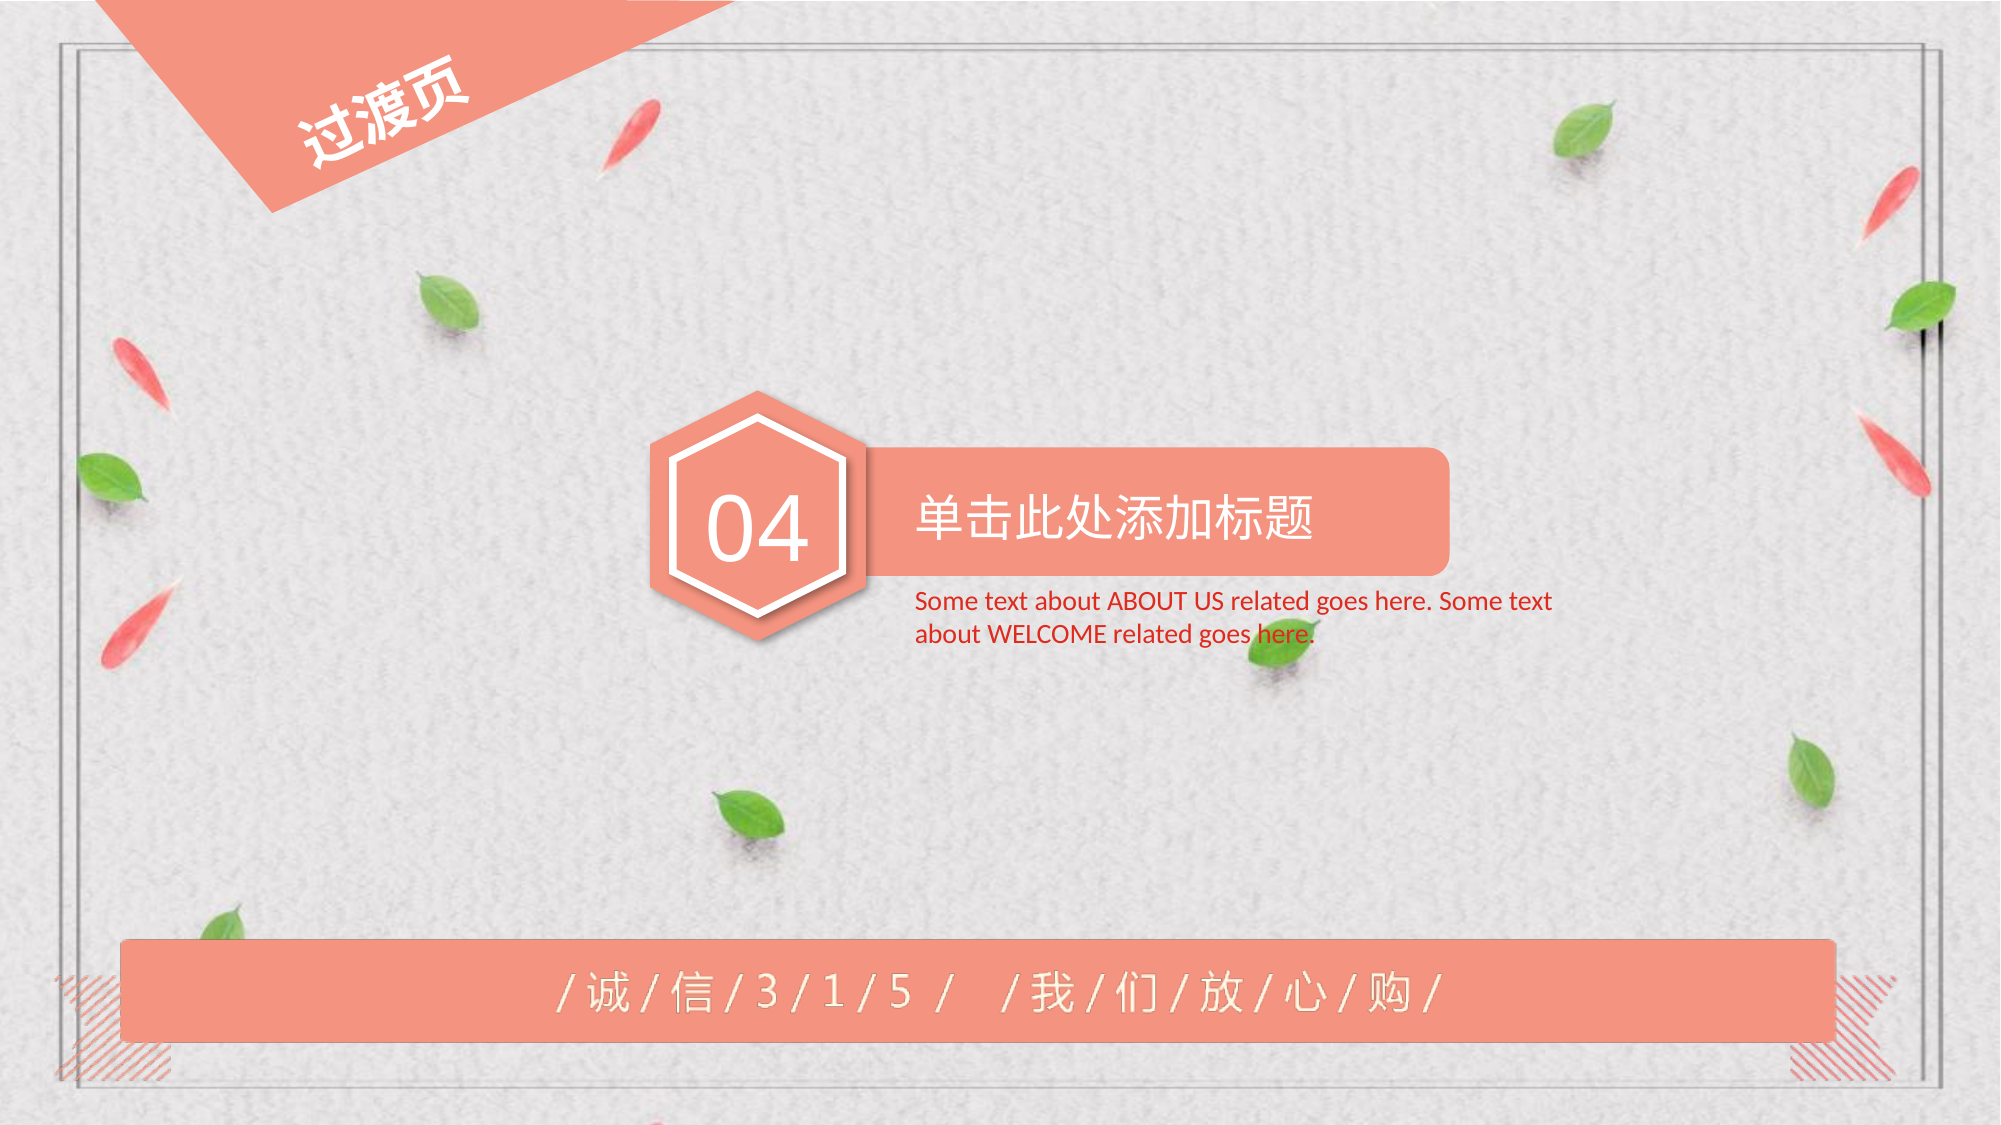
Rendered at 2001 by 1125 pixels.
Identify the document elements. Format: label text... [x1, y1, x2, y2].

text_box [703, 588, 813, 616]
text_box 04 [670, 429, 845, 588]
text_box [93, 0, 737, 215]
text_box [732, 416, 784, 429]
picture [0, 1, 2001, 1125]
text_box 过渡页 [263, 0, 521, 193]
text_box [678, 389, 838, 429]
text_box Some text about ABOUT US related goes here. Some text about WELCOME related goes here. [899, 575, 1595, 657]
text_box [648, 432, 867, 643]
text_box [875, 446, 1451, 578]
text_box 单击此处添加标题 [900, 461, 1334, 554]
